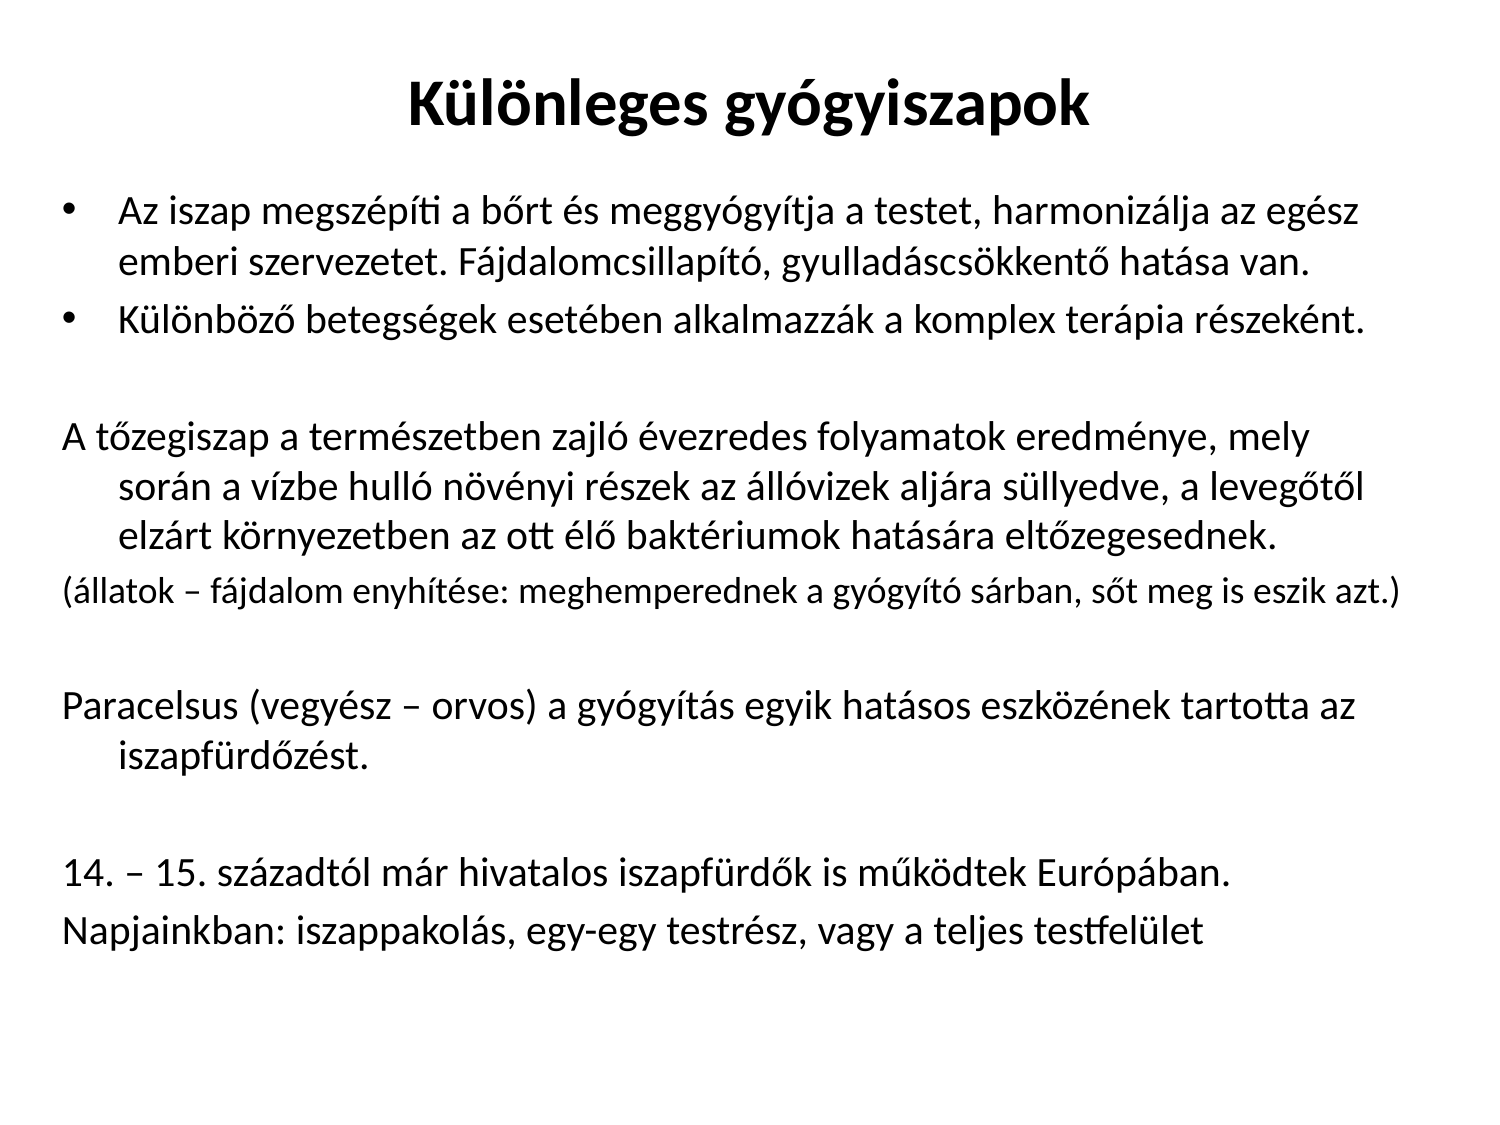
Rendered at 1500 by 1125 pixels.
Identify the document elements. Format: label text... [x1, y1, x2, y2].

title Különleges gyógyiszapok [74, 44, 1426, 153]
list Az iszap megszépíti a bőrt és meggyógyítja a testet, harmonizálja az egész emberi szervezetet. Fájdalomcsillapító, gyulladáscsökkentő hatása van. Különböző betegségek esetében alkalmazzák a komplex terápia részeként. A tőzegiszap a természetben zajló évezredes folyamatok eredménye, mely során a vízbe hulló növényi részek az állóvizek aljára süllyedve, a levegőtől elzárt környezetben az ott élő baktériumok hatására eltőzegesednek. (állatok – fájdalom enyhítése: meghemperednek a gyógyító sárban, sőt meg is eszik azt.) Paracelsus (vegyész – orvos) a gyógyítás egyik hatásos eszközének tartotta az iszapfürdőzést. 14. – 15. századtól már hivatalos iszapfürdők is működtek Európában. Napjainkban: iszappakolás, egy-egy testrész, vagy a teljes testfelület [46, 175, 1426, 1006]
